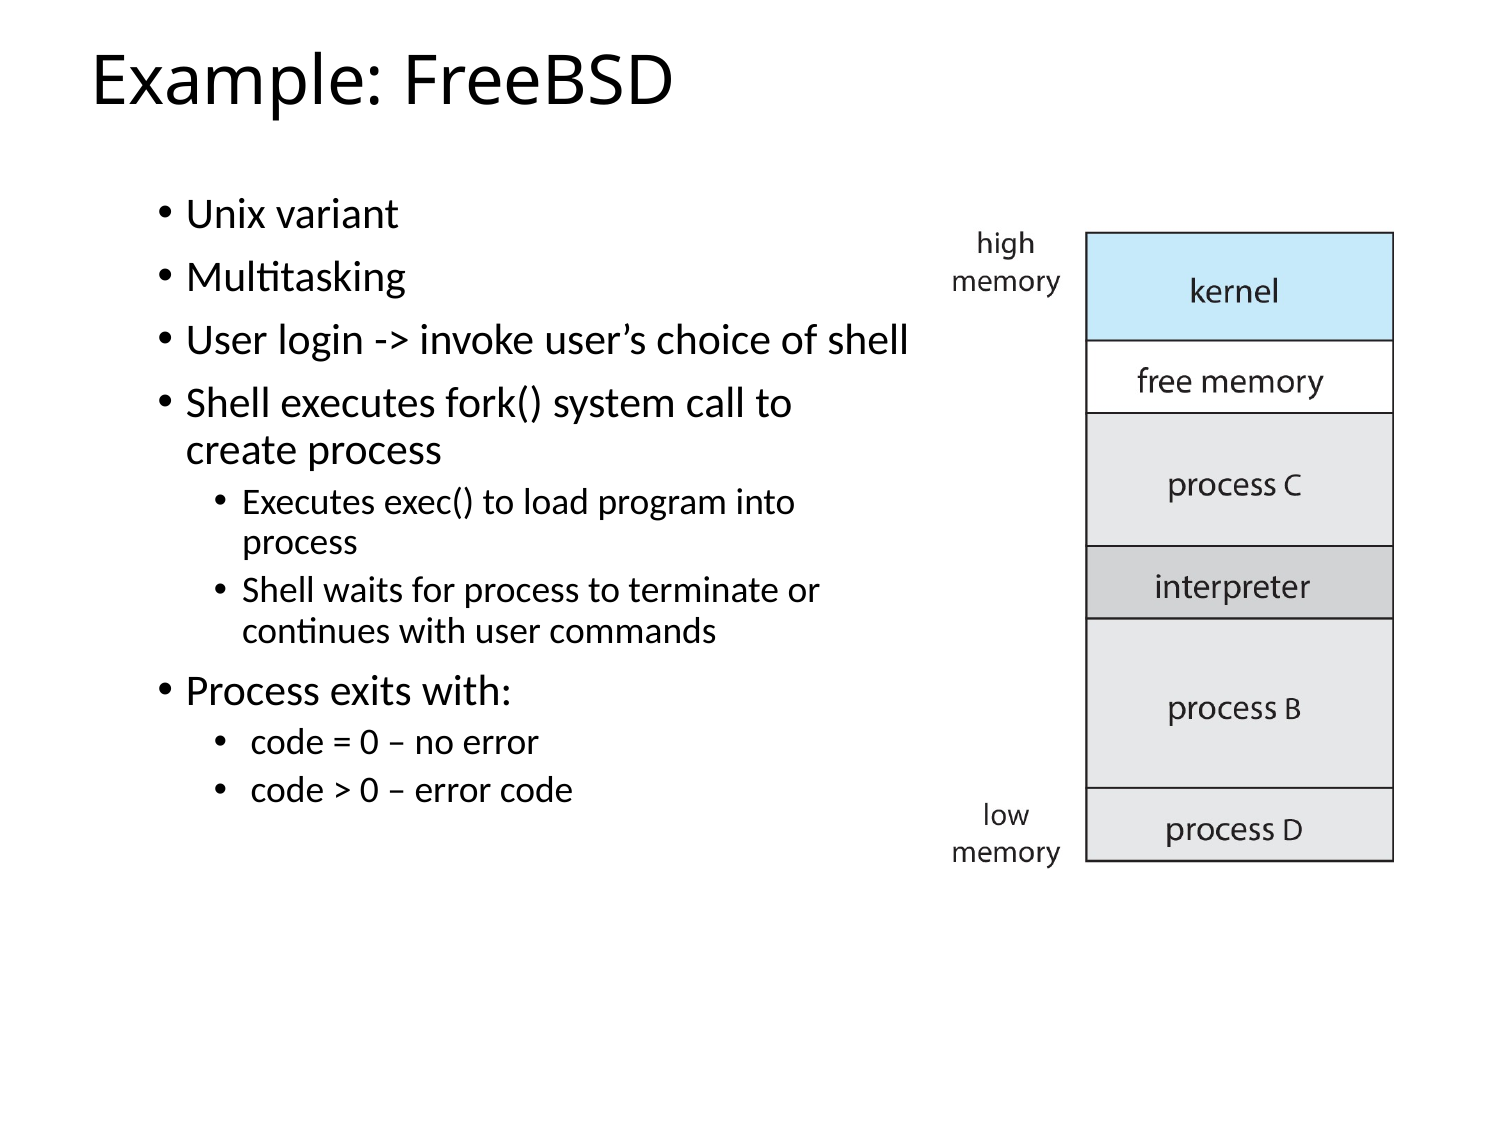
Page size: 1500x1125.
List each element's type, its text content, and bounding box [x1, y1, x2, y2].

title Example: FreeBSD [75, 35, 1394, 130]
list Unix variant Multitasking User login -> invoke user’s choice of shell Shell executes fork() system call to create process Executes exec() to load program into process Shell waits for process to terminate or continues with user commands Process exits with: code = 0 – no error code > 0 – error code [142, 183, 927, 904]
picture [951, 227, 1395, 869]
